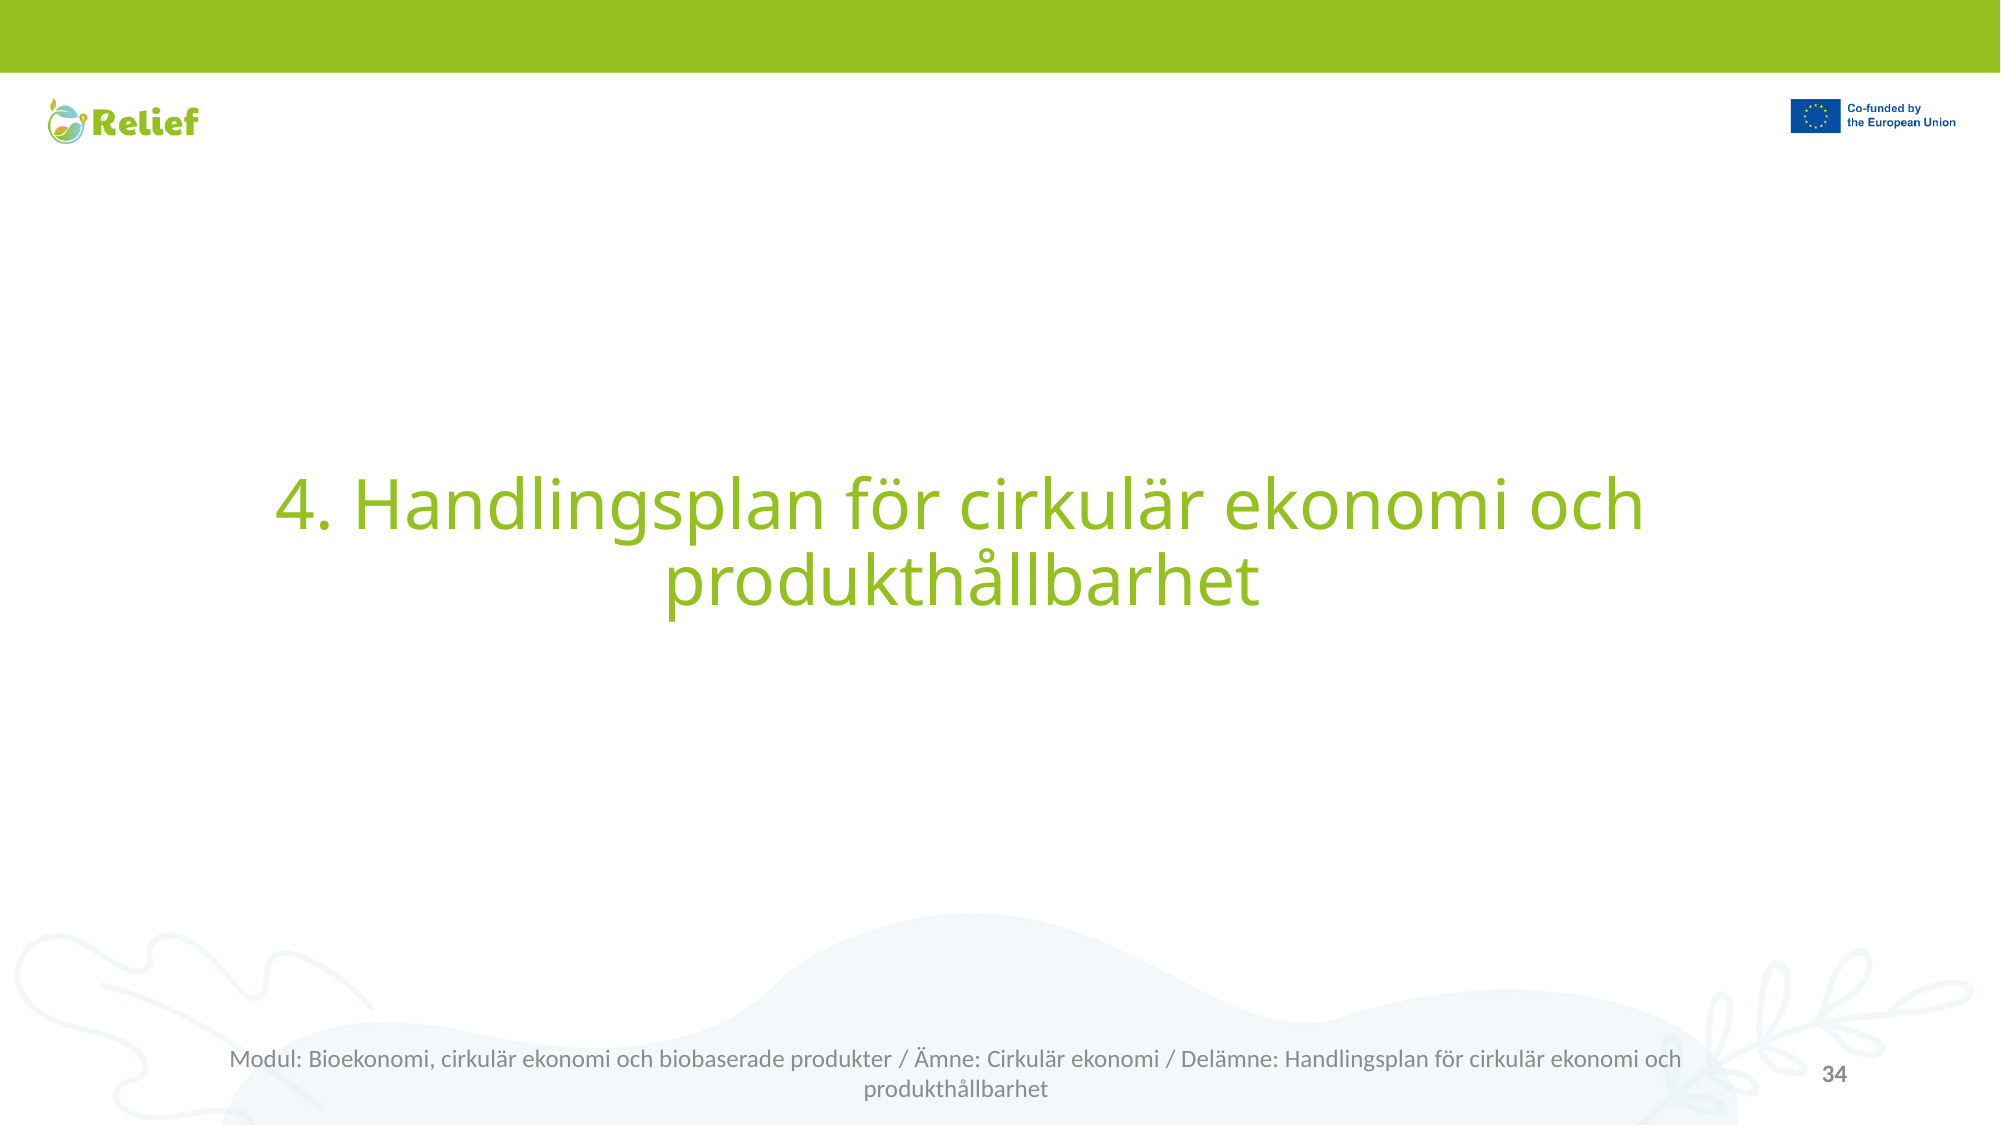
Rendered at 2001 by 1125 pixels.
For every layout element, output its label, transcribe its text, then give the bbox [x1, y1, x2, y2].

footer Modul: Bioekonomi, cirkulär ekonomi och biobaserade produkter / Ämne: Cirkulär ekonomi / Delämne: Handlingsplan för cirkulär ekonomi och produkthållbarhet [137, 1023, 1775, 1122]
slide_number 34 [1787, 1042, 1863, 1103]
title 4. Handlingsplan för cirkulär ekonomi och produkthållbarhet [99, 462, 1825, 628]
picture [0, 0, 2001, 1125]
